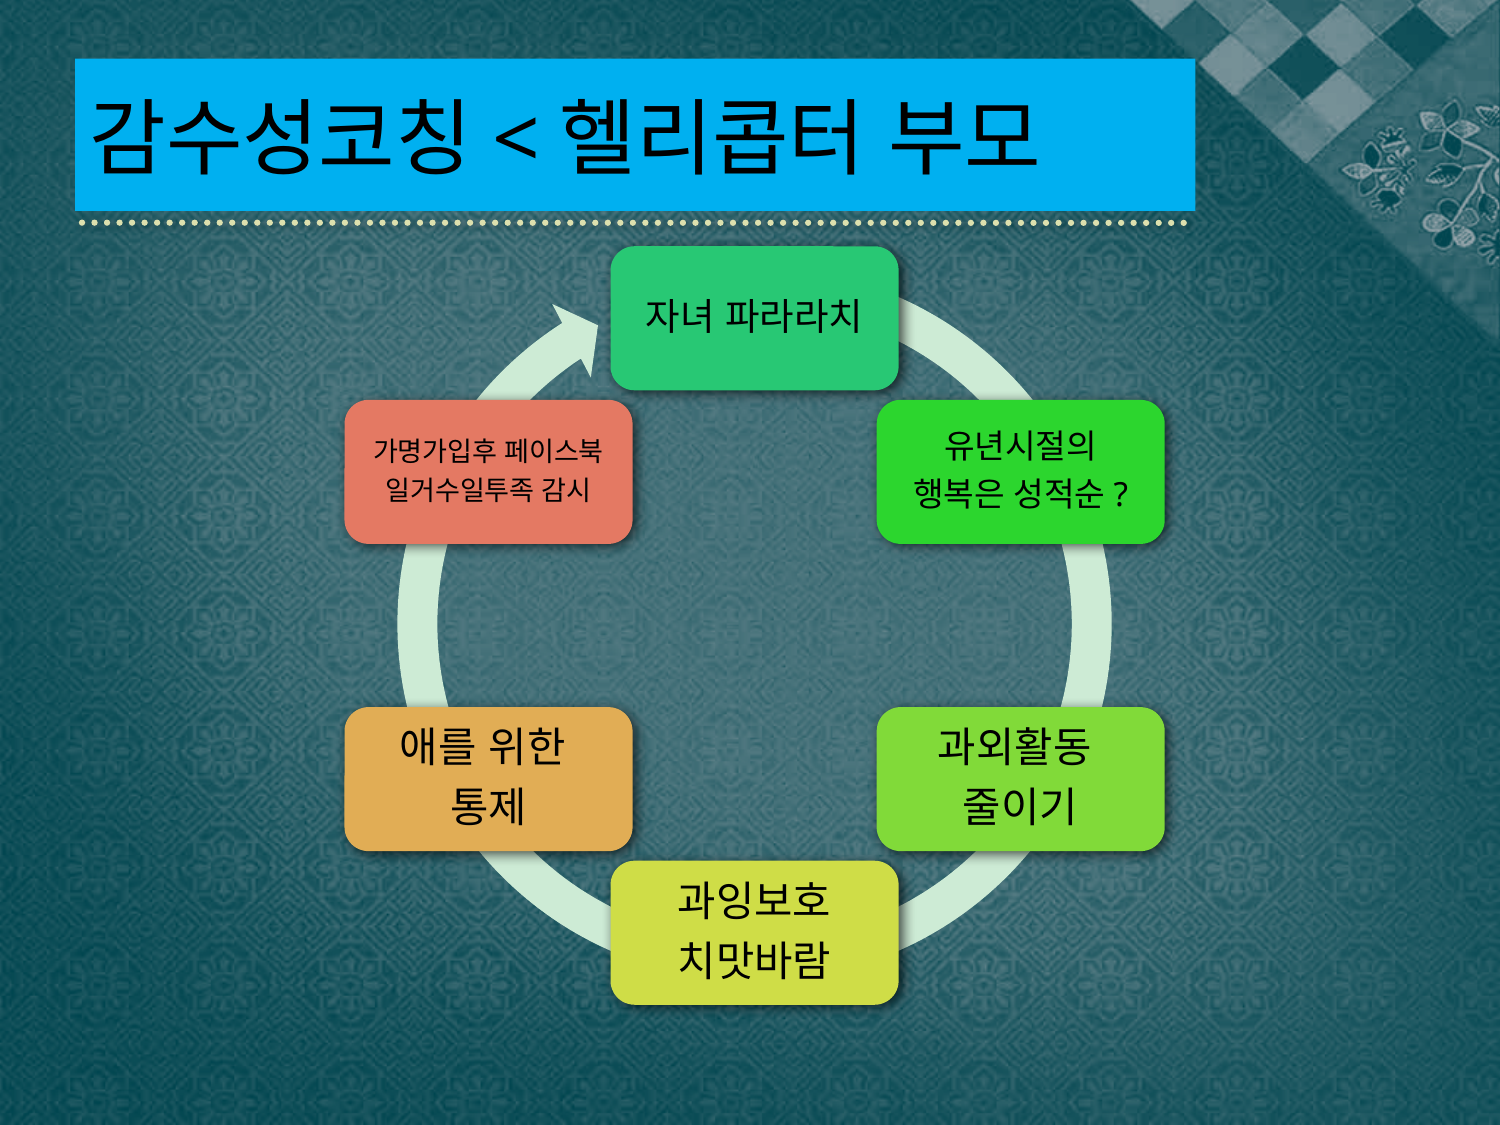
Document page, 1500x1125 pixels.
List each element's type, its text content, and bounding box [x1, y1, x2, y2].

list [79, 246, 1430, 1006]
title 감수성코칭<헬리콥터 부모 [75, 58, 1196, 211]
